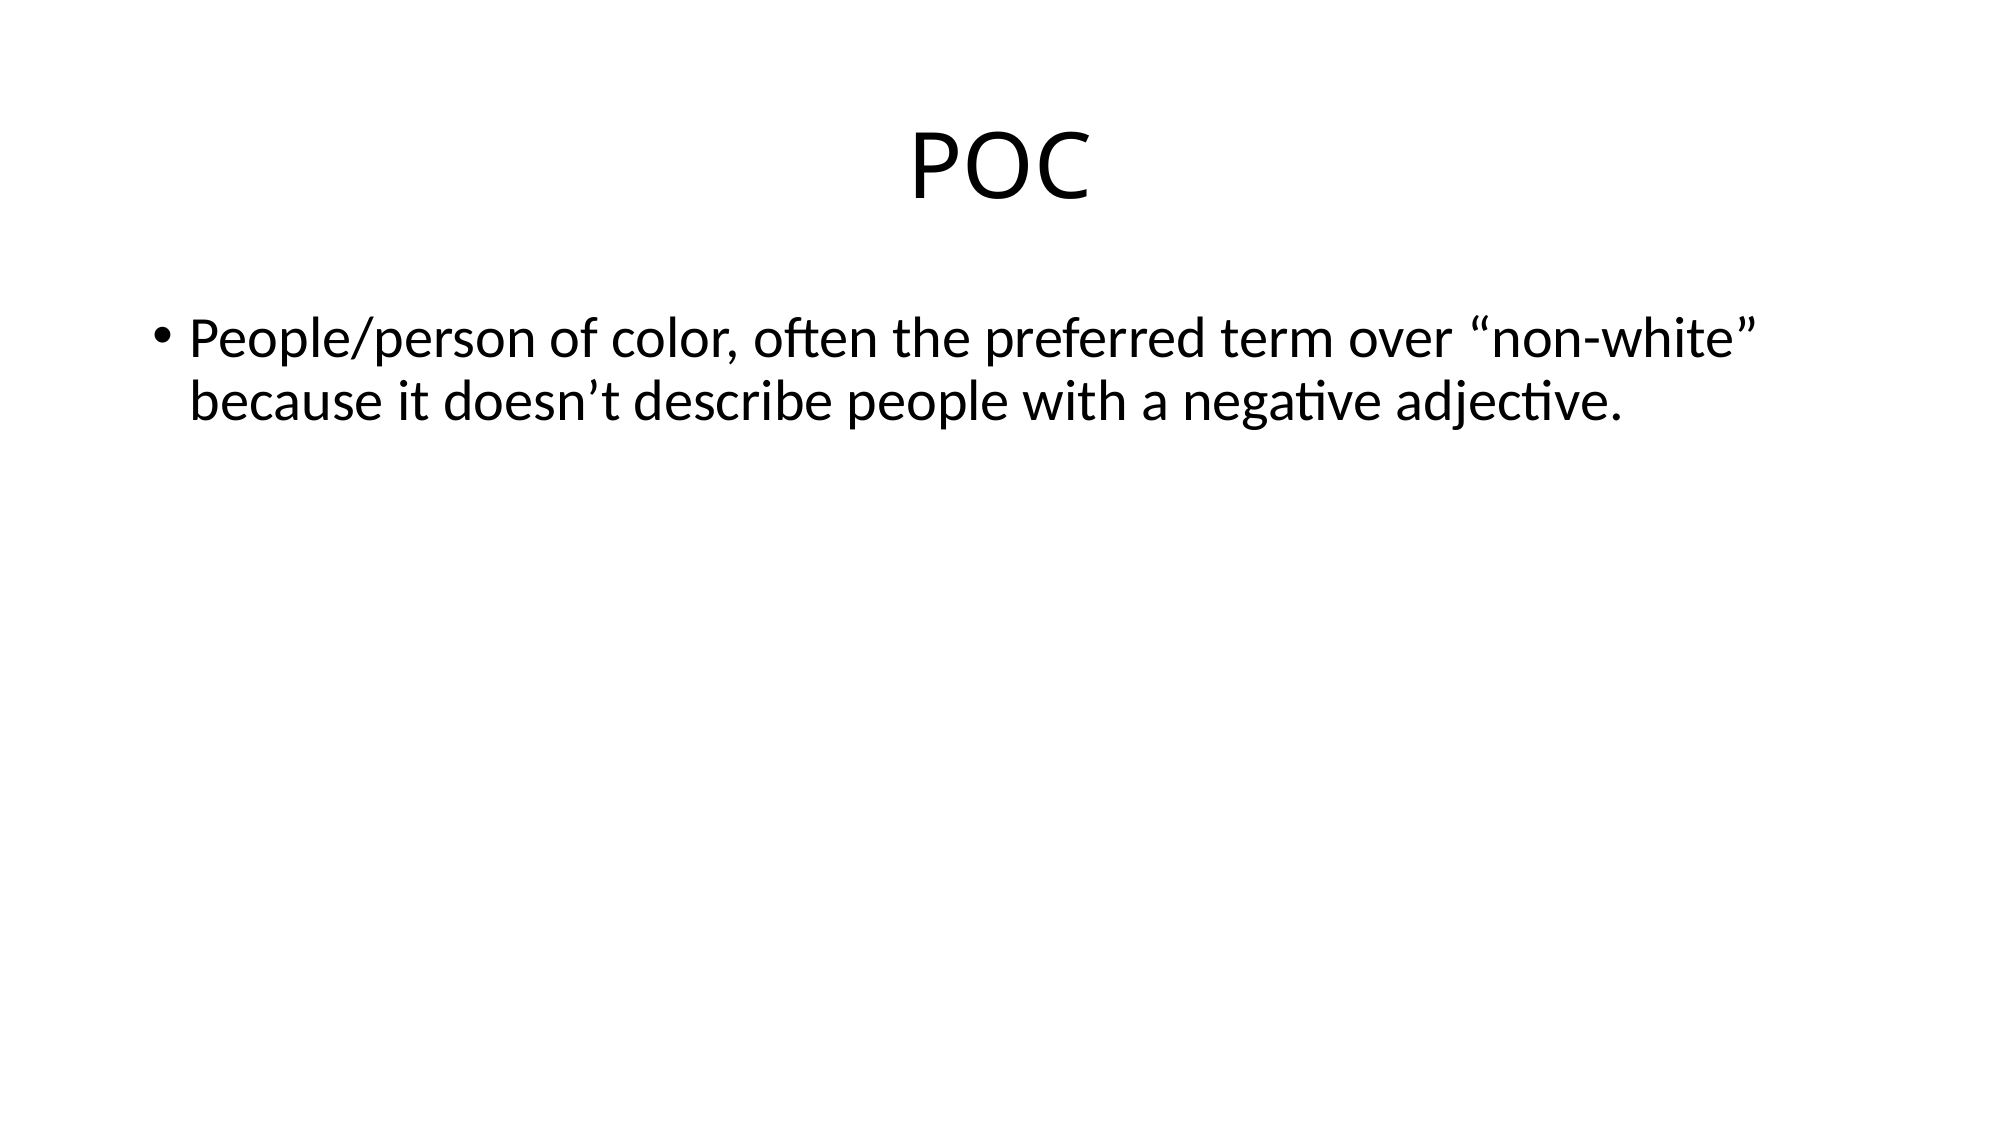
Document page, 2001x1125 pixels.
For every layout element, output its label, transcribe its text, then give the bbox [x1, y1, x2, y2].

list People/person of color, often the preferred term over “non-white” because it doesn’t describe people with a negative adjective. [137, 299, 1863, 1014]
title POC [137, 59, 1863, 278]
